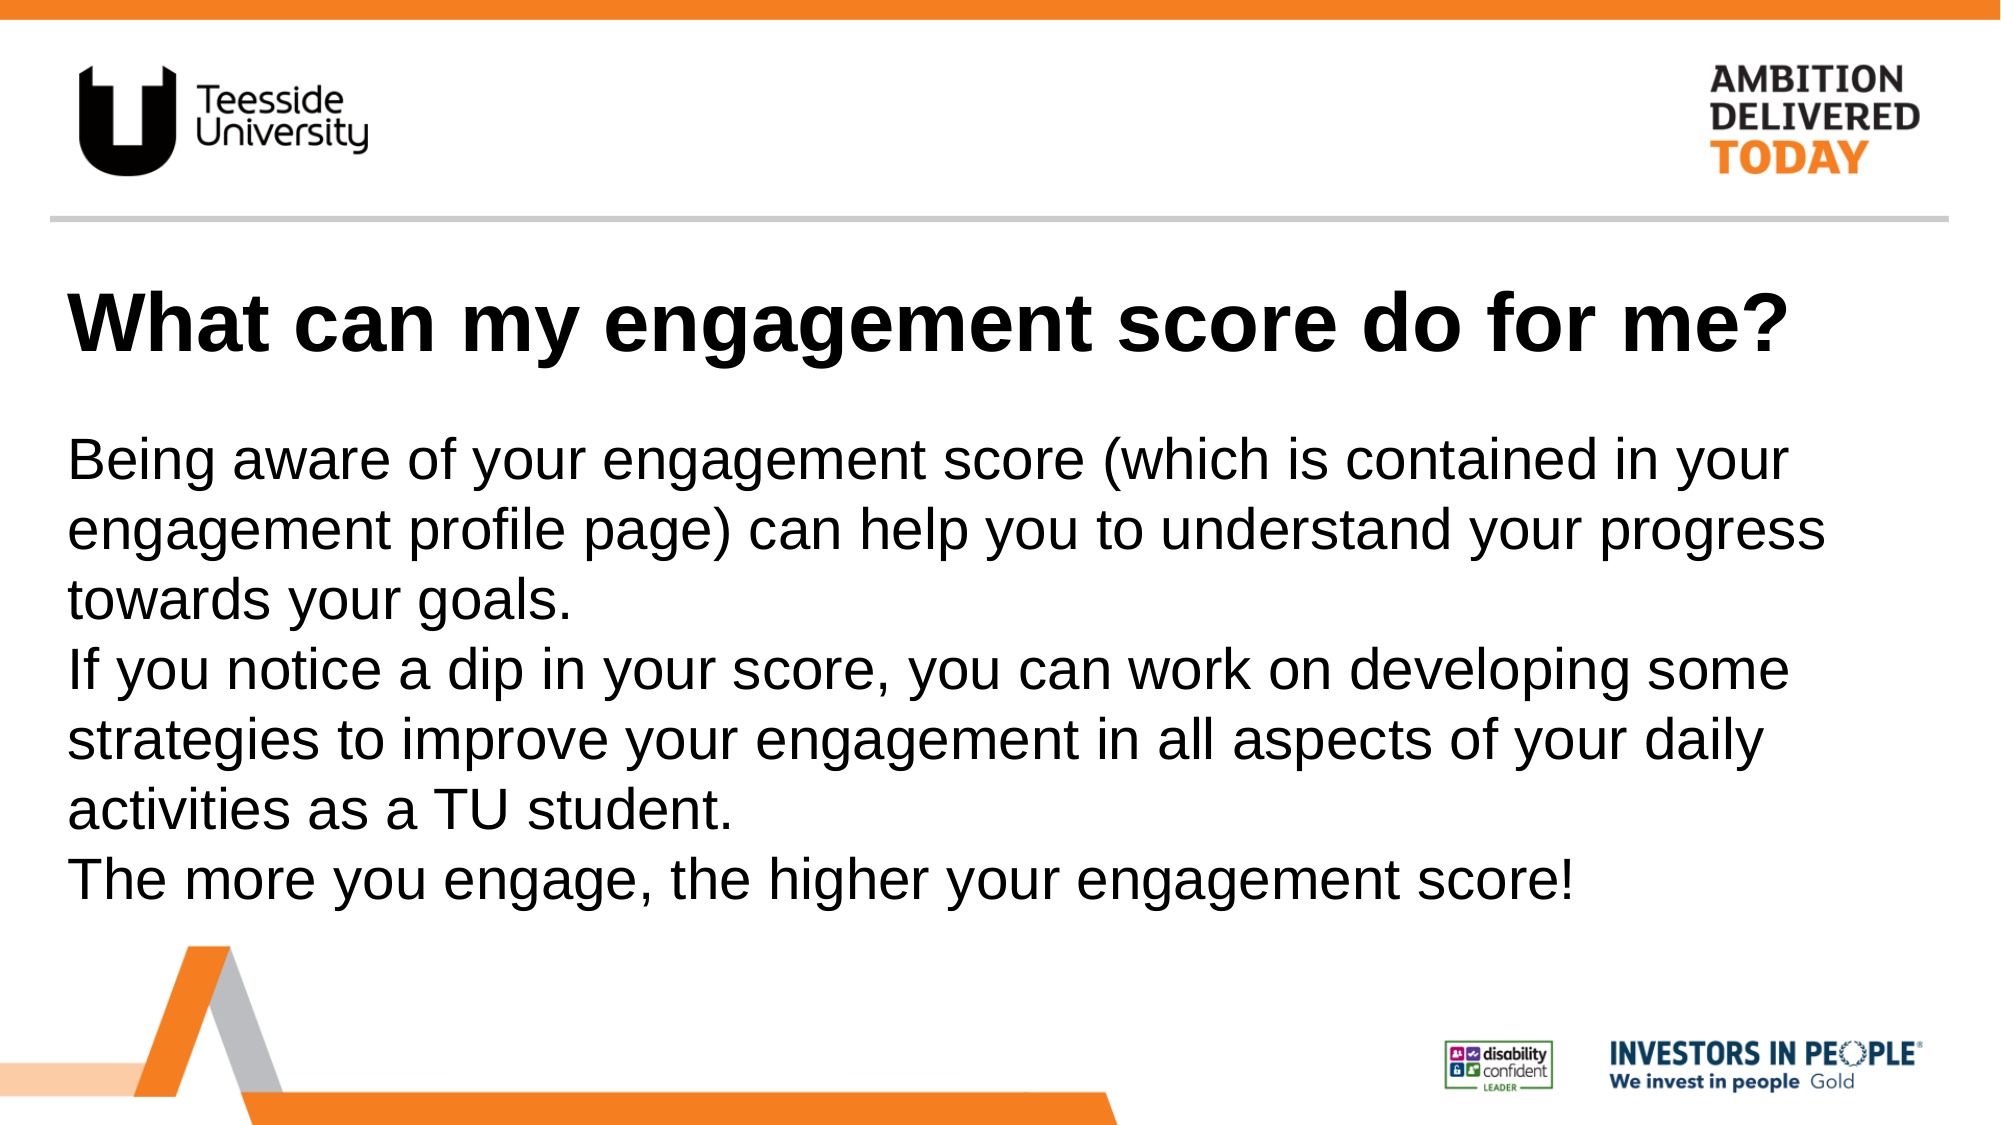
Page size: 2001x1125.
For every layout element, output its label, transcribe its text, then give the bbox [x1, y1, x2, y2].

subtitle Being aware of your engagement score (which is contained in your engagement profile page) can help you to understand your progress towards your goals. If you notice a dip in your score, you can work on developing some strategies to improve your engagement in all aspects of your daily activities as a TU student. The more you engage, the higher your engagement score! [52, 413, 1946, 939]
title What can my engagement score do for me? [52, 256, 1946, 378]
picture [0, 0, 2001, 1125]
